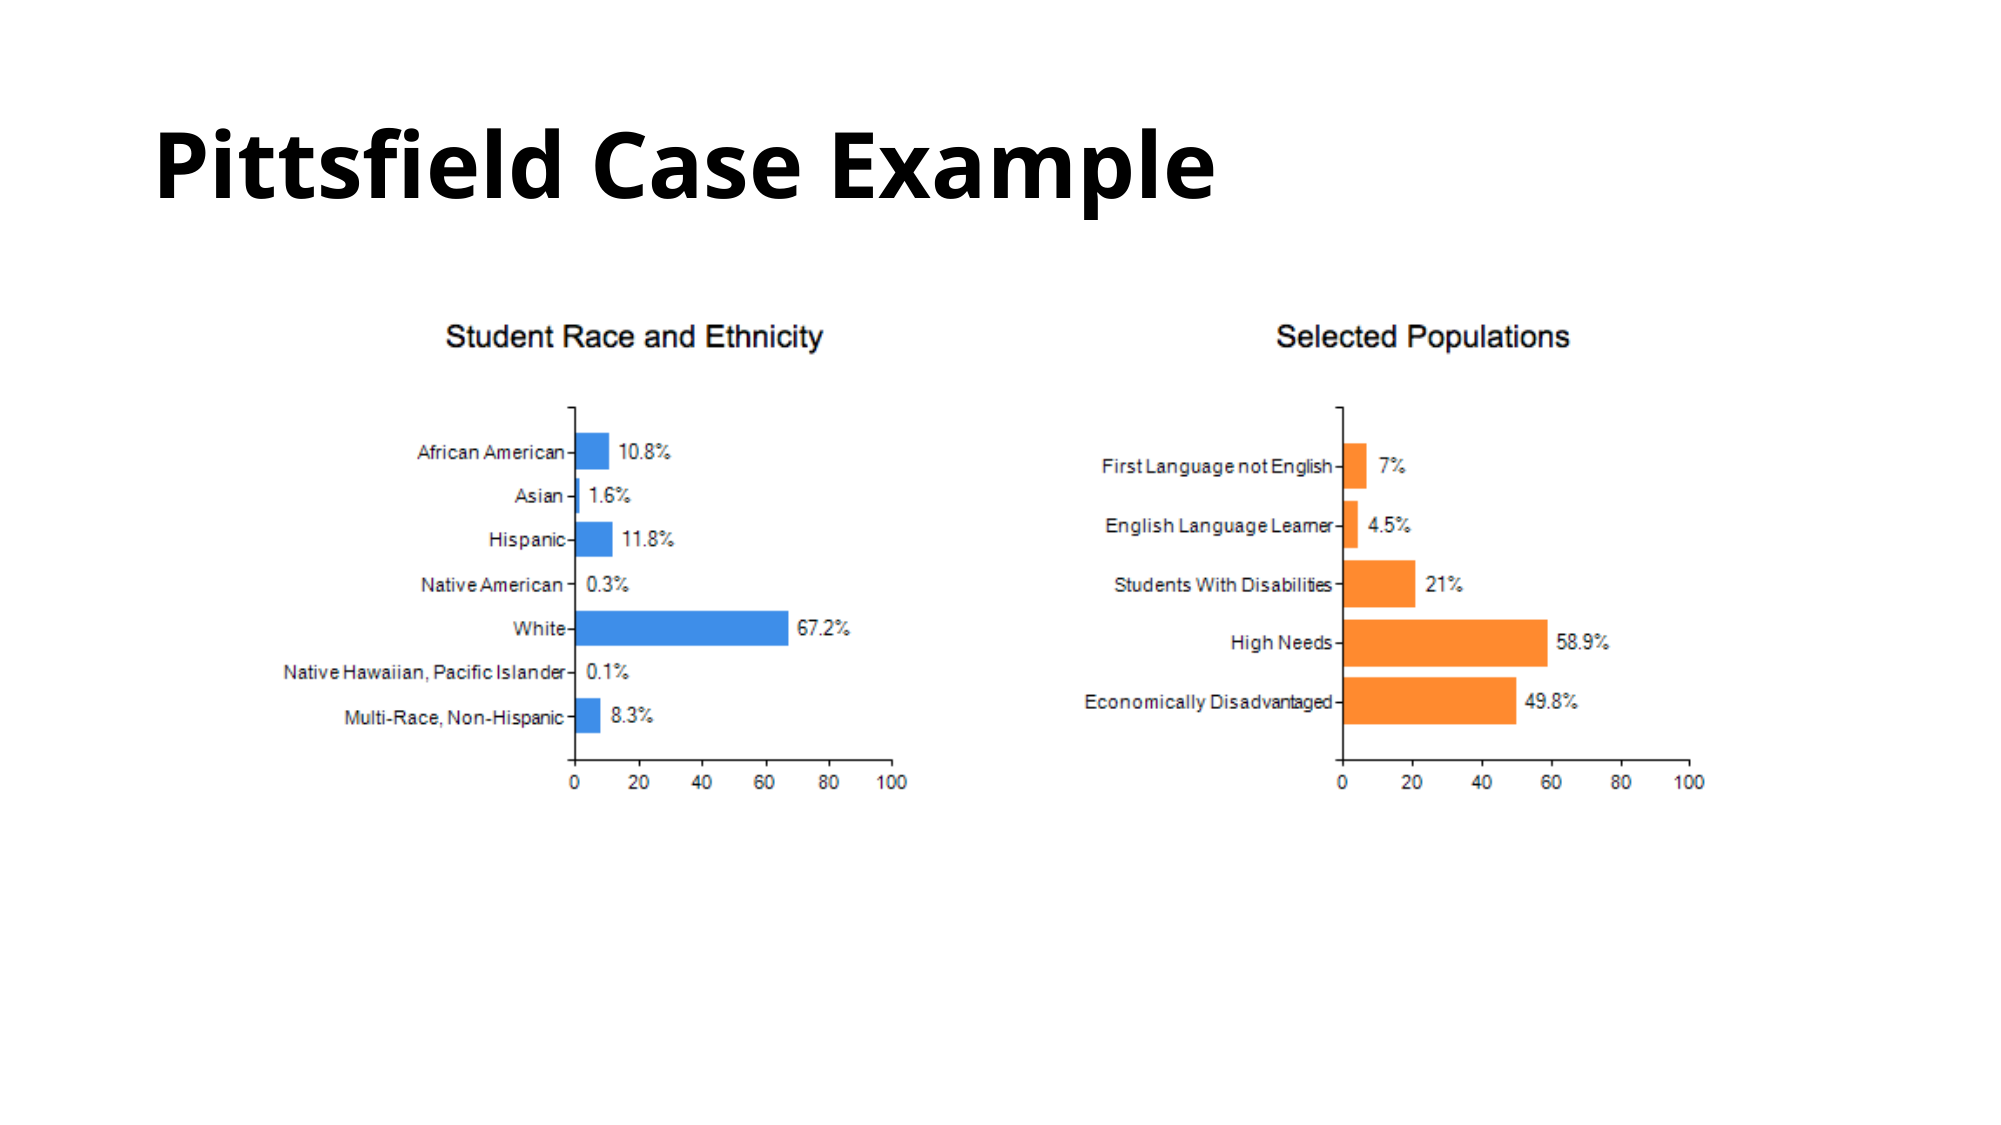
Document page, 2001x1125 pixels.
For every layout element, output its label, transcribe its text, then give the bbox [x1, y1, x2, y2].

picture [249, 318, 1750, 805]
title Pittsfield Case Example [137, 59, 1863, 278]
